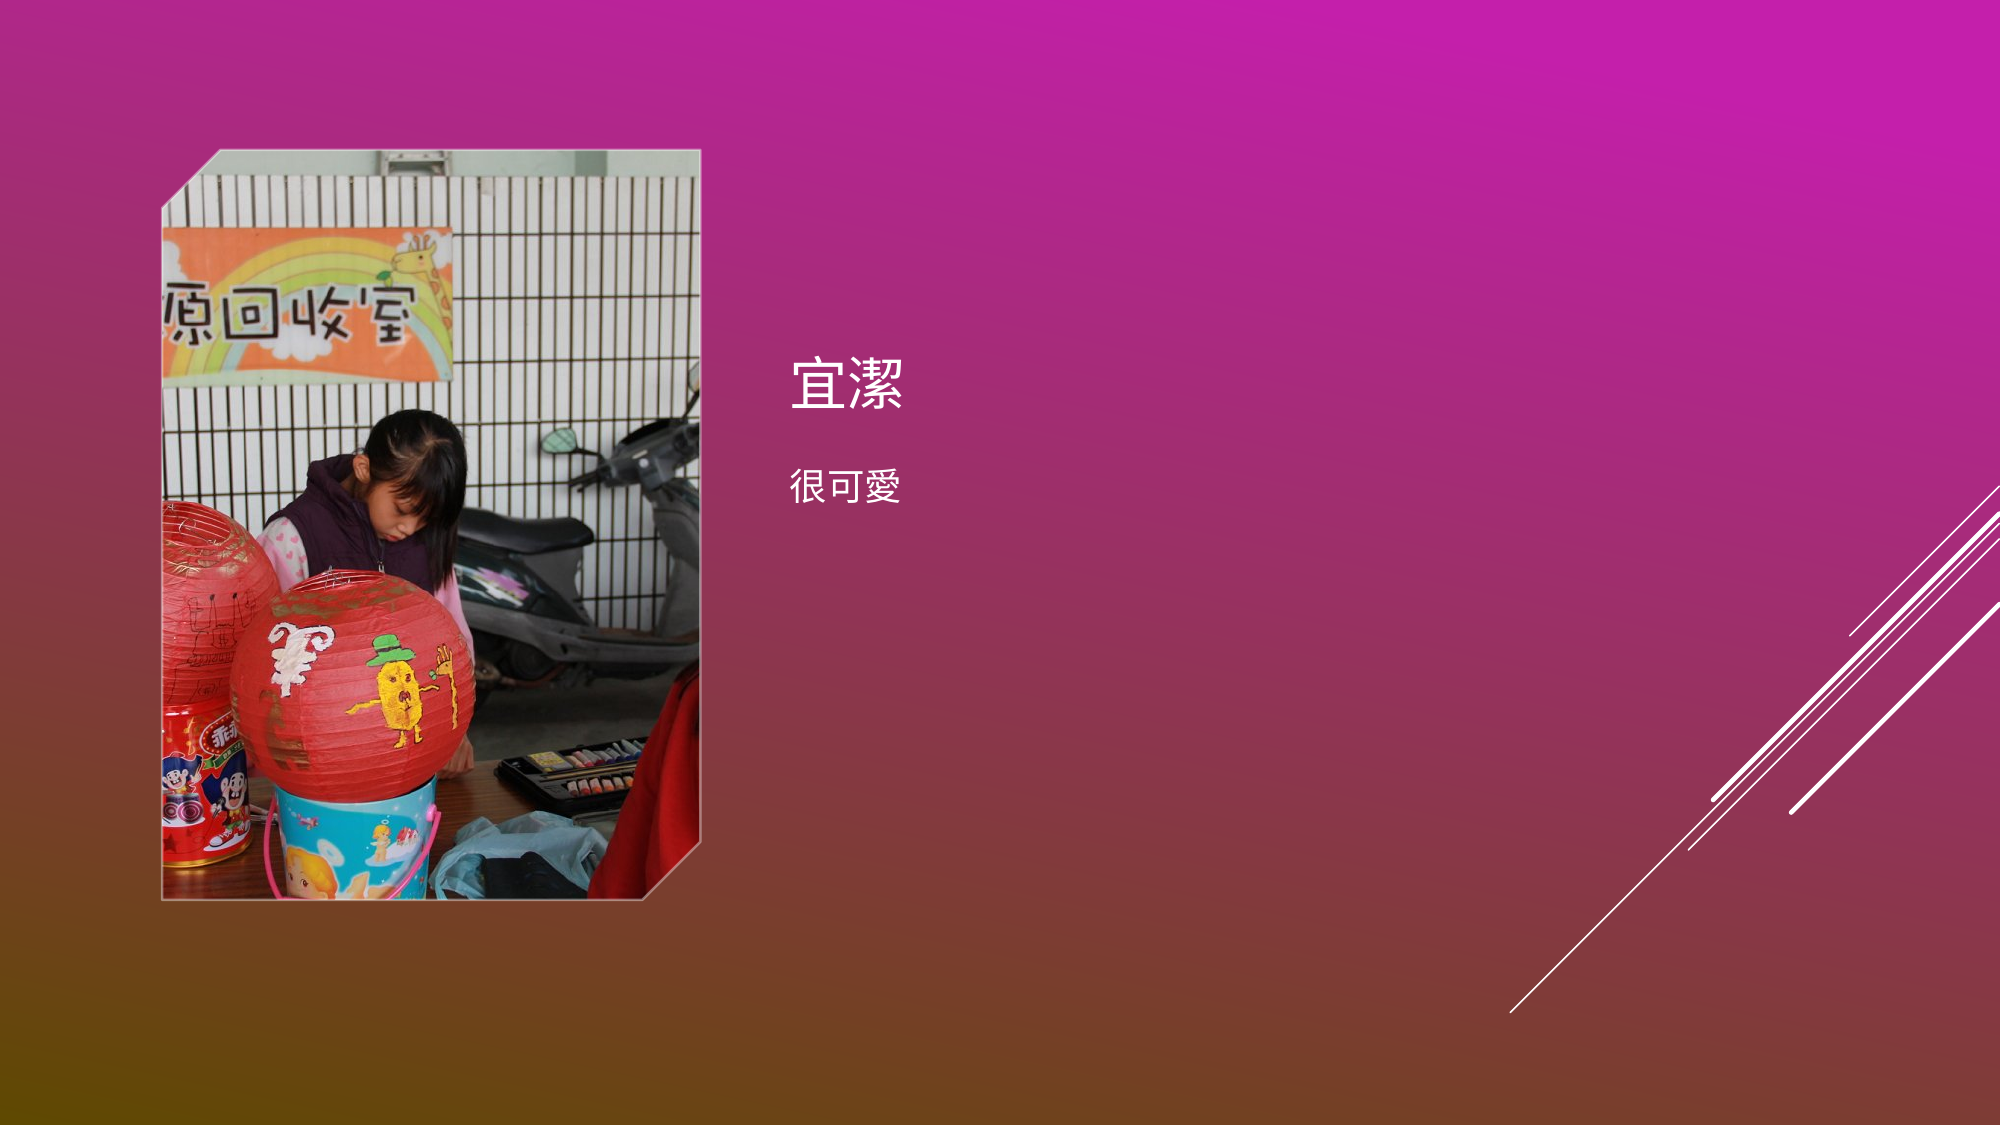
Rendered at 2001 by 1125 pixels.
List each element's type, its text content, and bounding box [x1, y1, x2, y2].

picture [161, 149, 701, 901]
title 宜潔 [774, 237, 1763, 425]
list 很可愛 [774, 455, 1763, 792]
